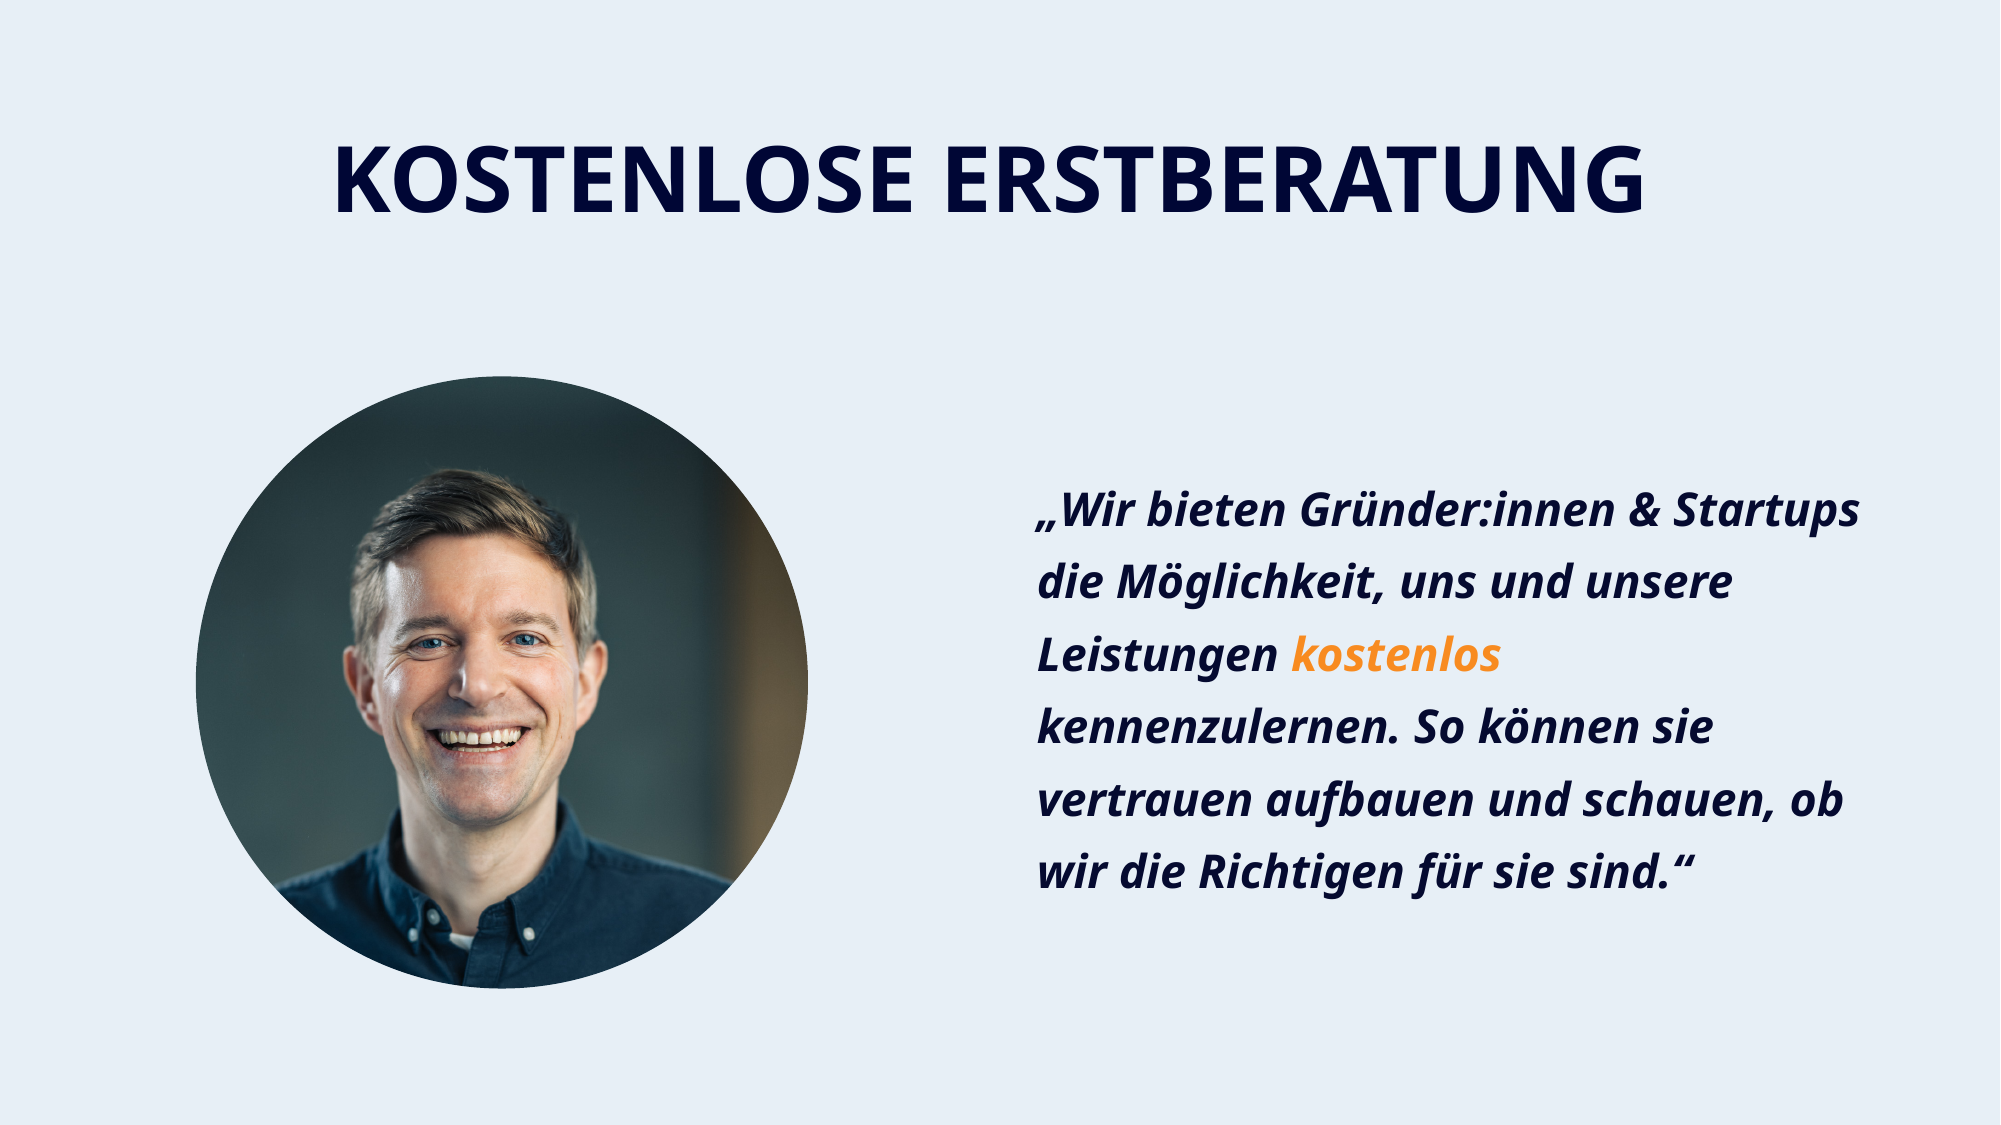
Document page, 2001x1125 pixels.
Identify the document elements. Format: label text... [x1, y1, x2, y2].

text_box „Wir bieten Gründer:innen & Startups die Möglichkeit, uns und unsere Leistungen kostenlos kennenzulernen. So können sie vertrauen aufbauen und schauen, ob wir die Richtigen für sie sind.“ [1021, 354, 1880, 911]
text_box Kostenlose Erstberatung [118, 21, 1887, 239]
picture [195, 376, 808, 989]
